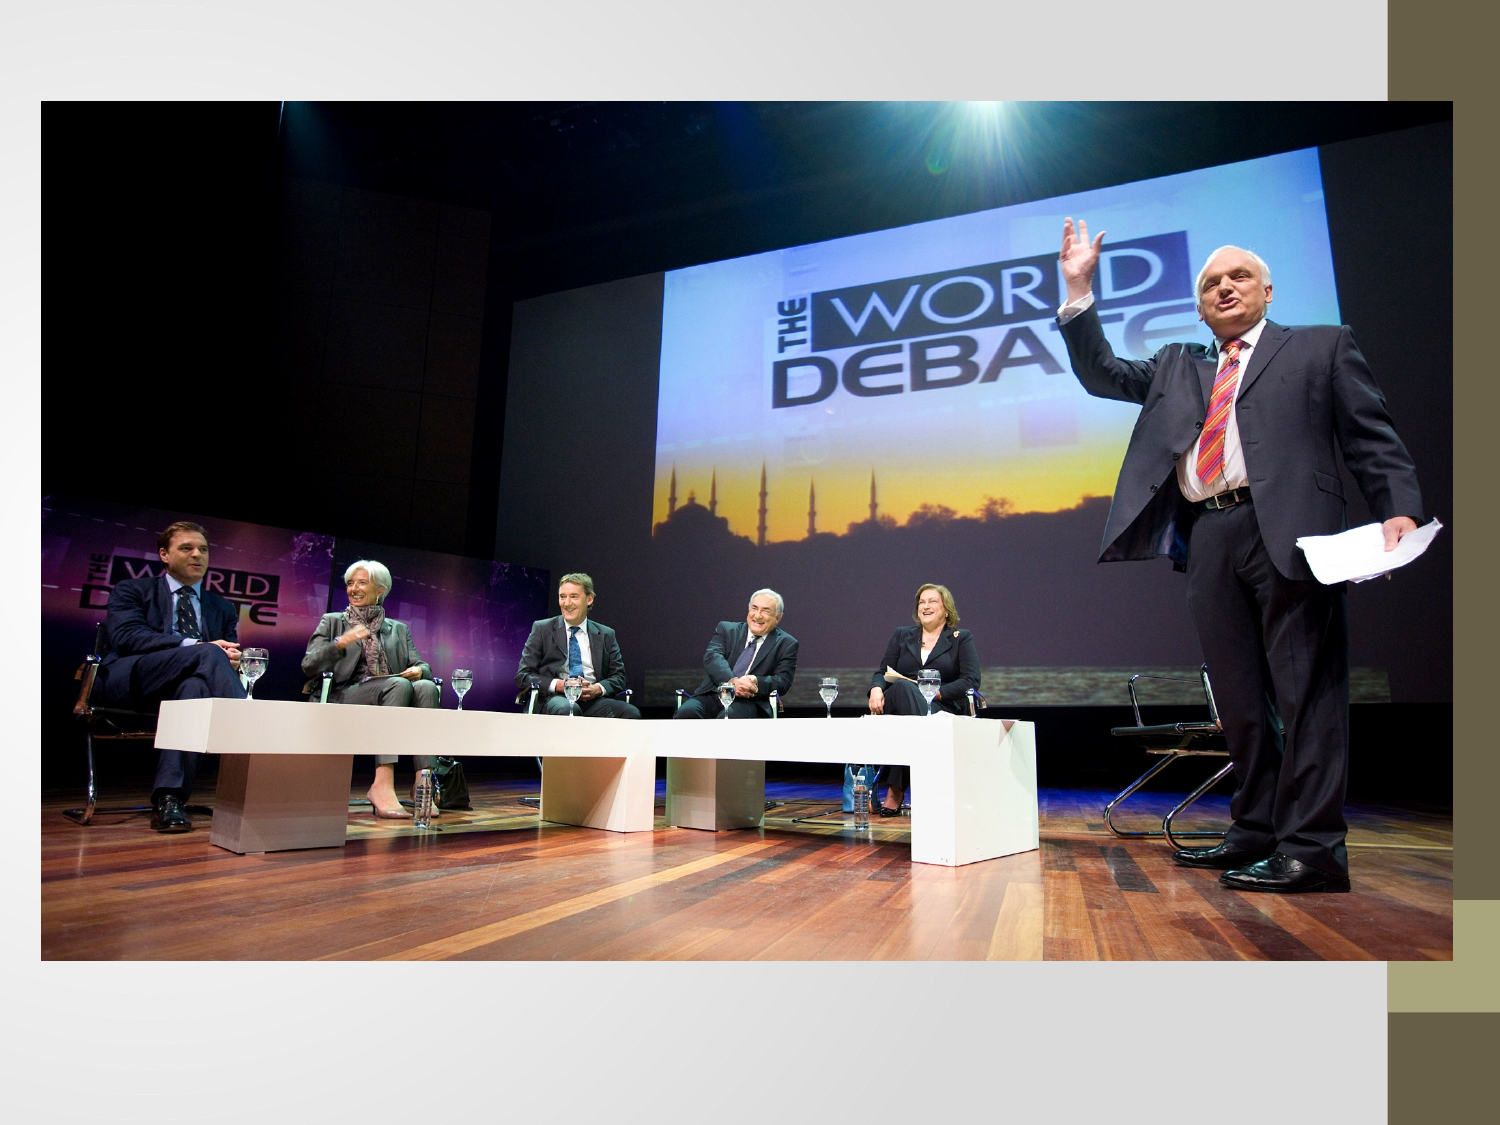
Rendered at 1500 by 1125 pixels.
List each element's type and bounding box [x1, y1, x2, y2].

picture [40, 101, 1454, 962]
